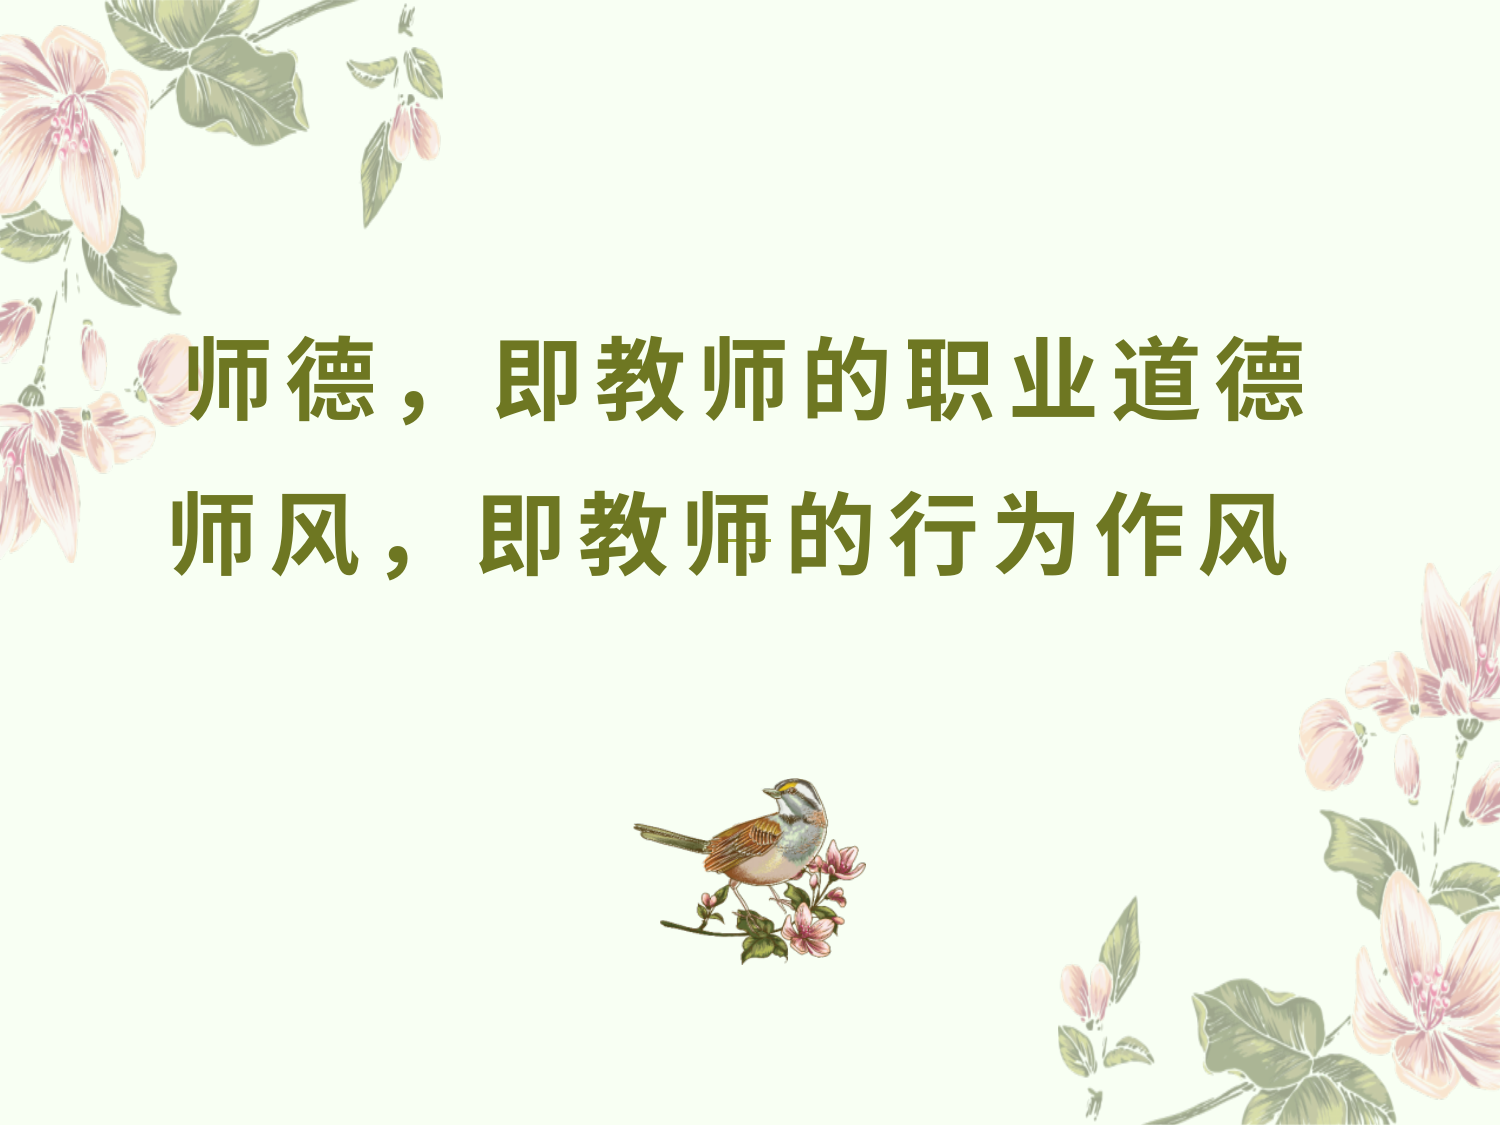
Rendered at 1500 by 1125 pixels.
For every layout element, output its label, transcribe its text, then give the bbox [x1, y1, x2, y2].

title 师德，即教师的职业道德 师风，即教师的行为作风 [41, 314, 1448, 595]
picture [1058, 563, 1500, 1125]
picture [0, 0, 443, 563]
picture [633, 778, 866, 965]
